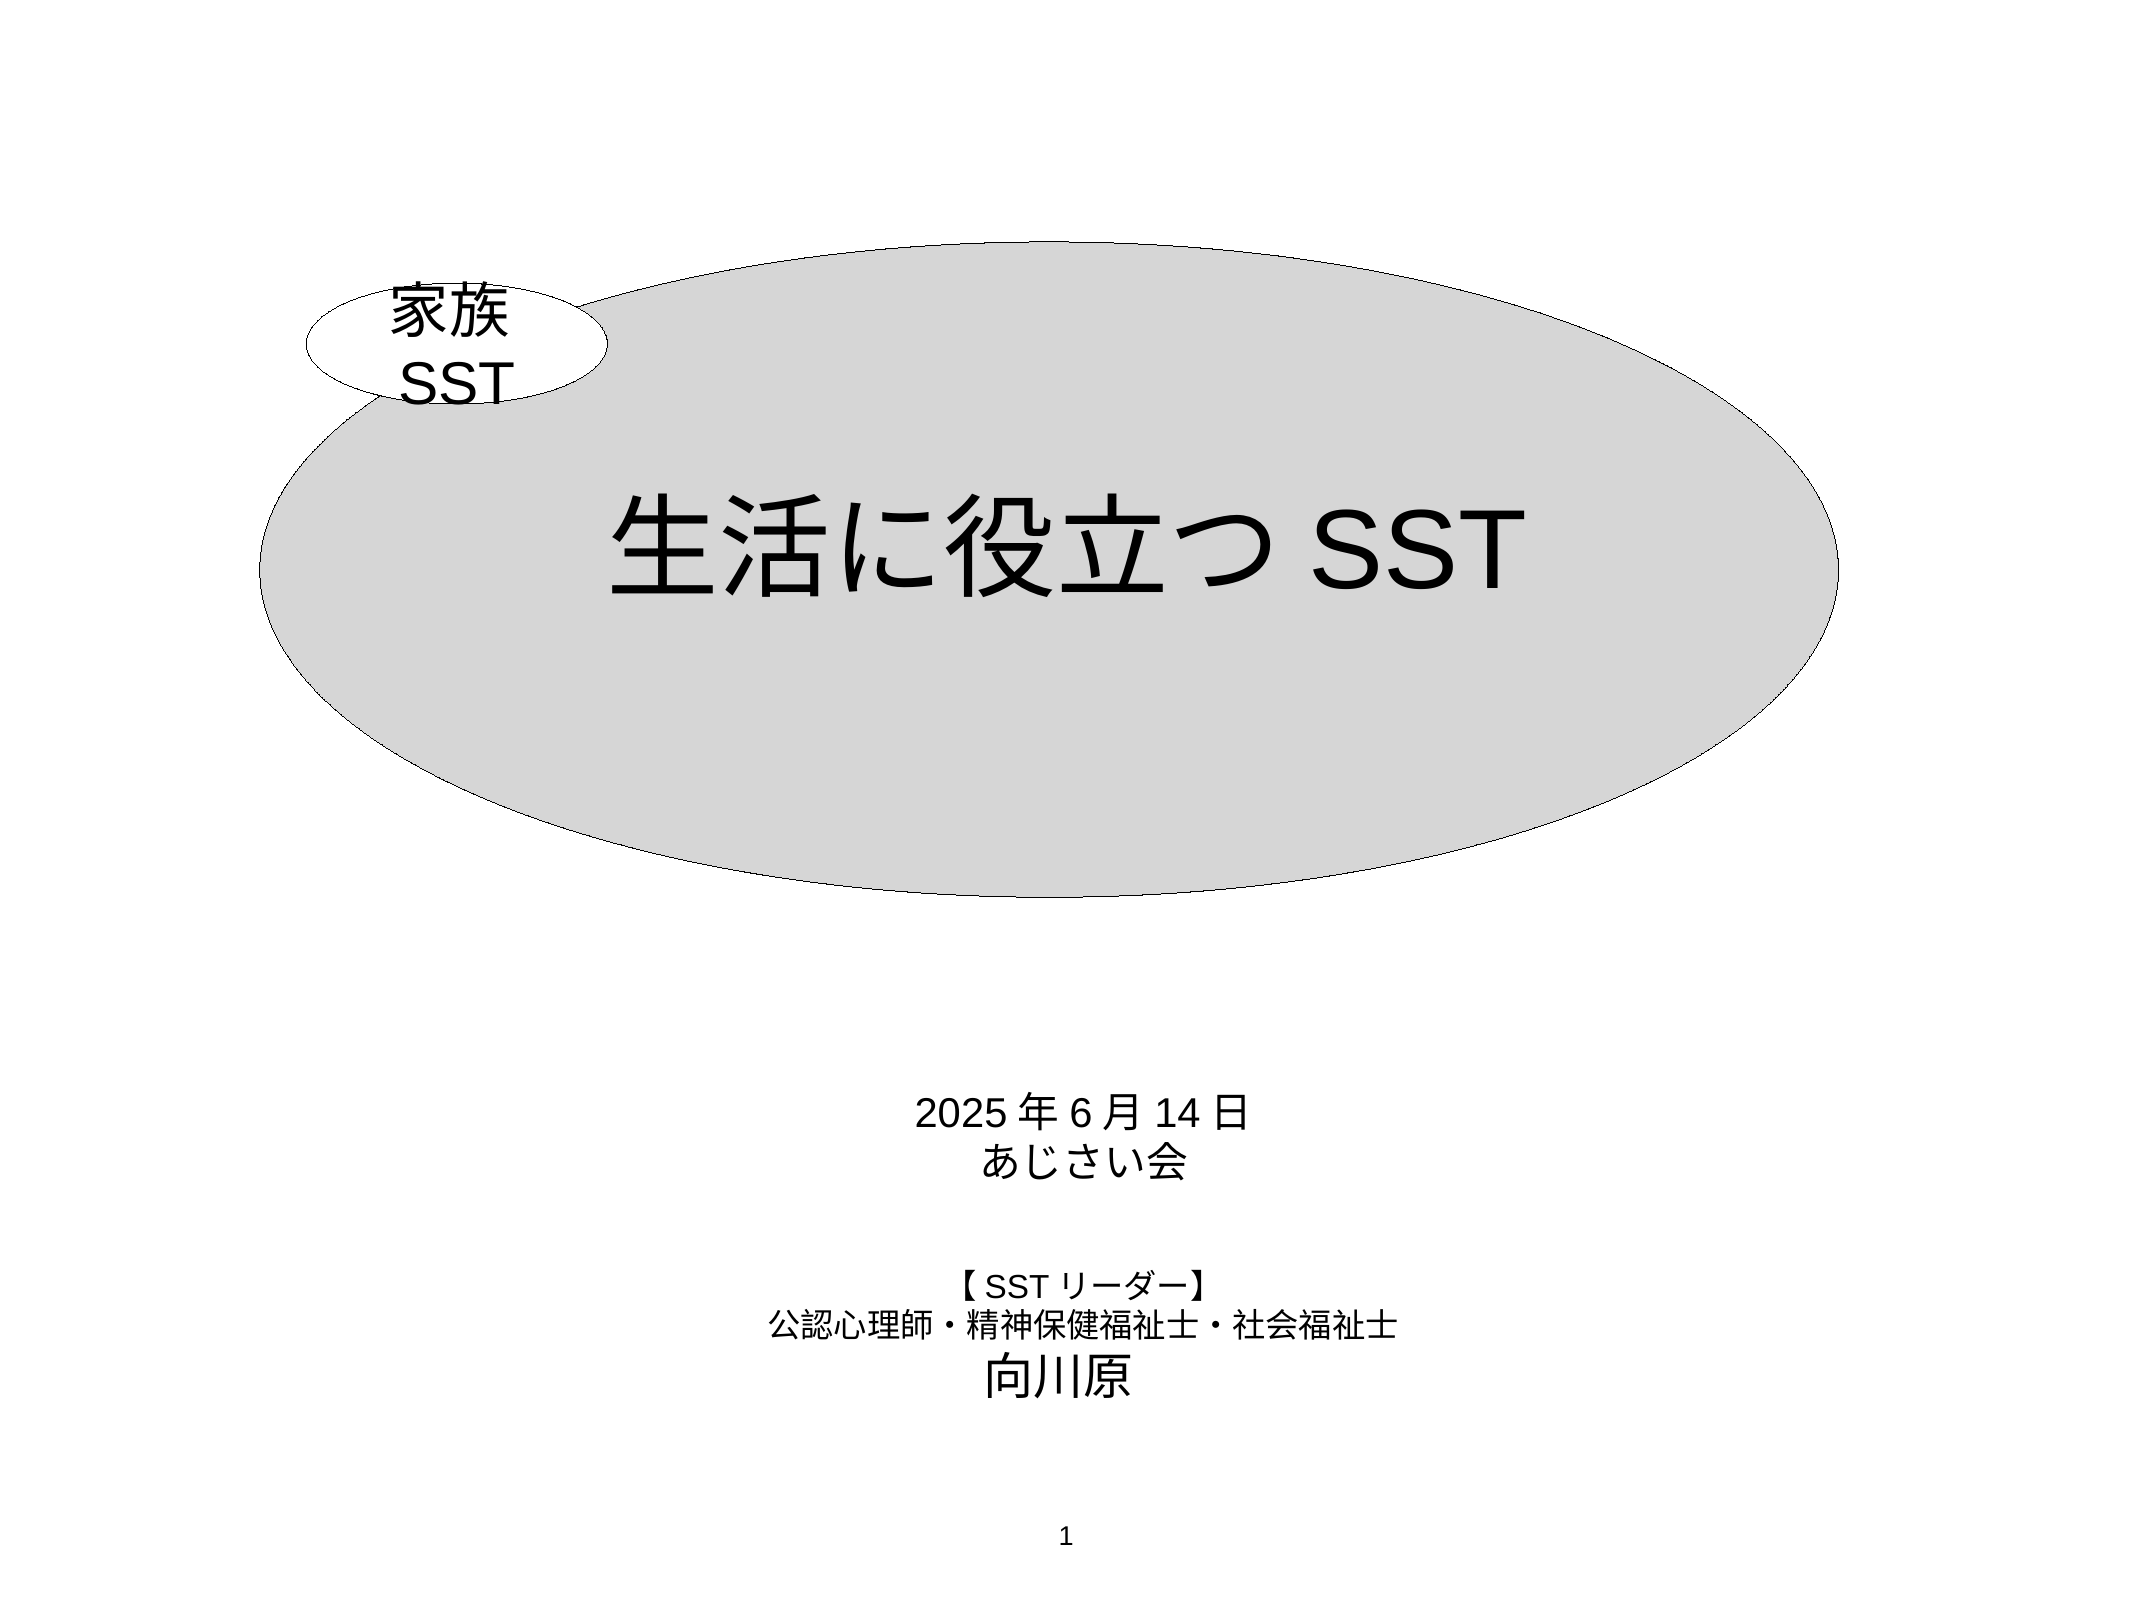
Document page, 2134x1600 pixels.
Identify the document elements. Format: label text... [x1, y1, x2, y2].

text_box [269, 620, 1830, 898]
text_box 家族SST [326, 263, 587, 425]
slide_number 1 [1048, 1512, 1084, 1561]
text_box [298, 241, 1800, 468]
text_box [587, 313, 608, 374]
text_box 2025年6月14日 あじさい会 [893, 1077, 1275, 1194]
text_box 生活に役立つSST [209, 468, 1925, 620]
text_box 【SSTリーダー】 公認心理師・精神保健福祉士・社会福祉士 向川原 [757, 1256, 1410, 1413]
text_box [306, 313, 326, 374]
